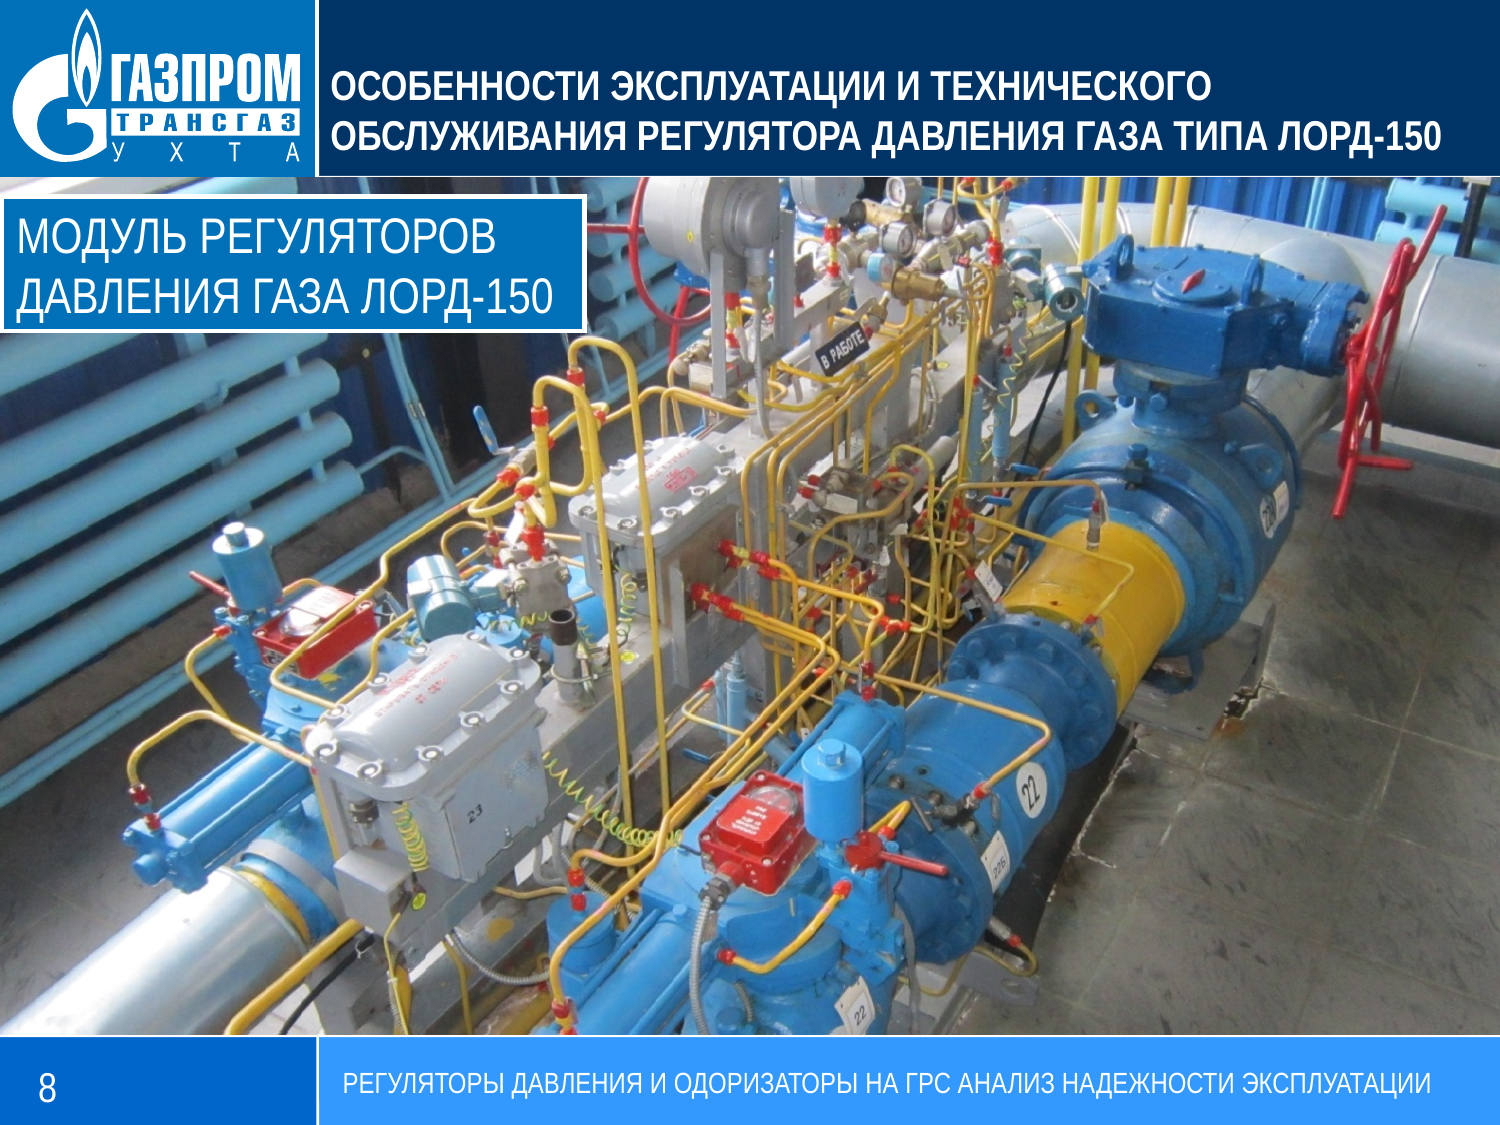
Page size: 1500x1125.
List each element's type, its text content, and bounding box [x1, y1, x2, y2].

text_box 8 [23, 1053, 250, 1119]
text_box РЕГУЛЯТОРЫ ДАВЛЕНИЯ И ОДОРИЗАТОРЫ НА ГРС АНАЛИЗ НАДЕЖНОСТИ ЭКСПЛУАТАЦИИ [327, 1057, 1500, 1108]
text_box [33, 1043, 278, 1122]
picture [0, 177, 1500, 1035]
text_box ОСОБЕННОСТИ ЭКСПЛУАТАЦИИ И ТЕХНИЧЕСКОГО ОБСЛУЖИВАНИЯ РЕГУЛЯТОРА ДАВЛЕНИЯ ГАЗА ТИПА ЛОРД-150 [315, 51, 1486, 167]
